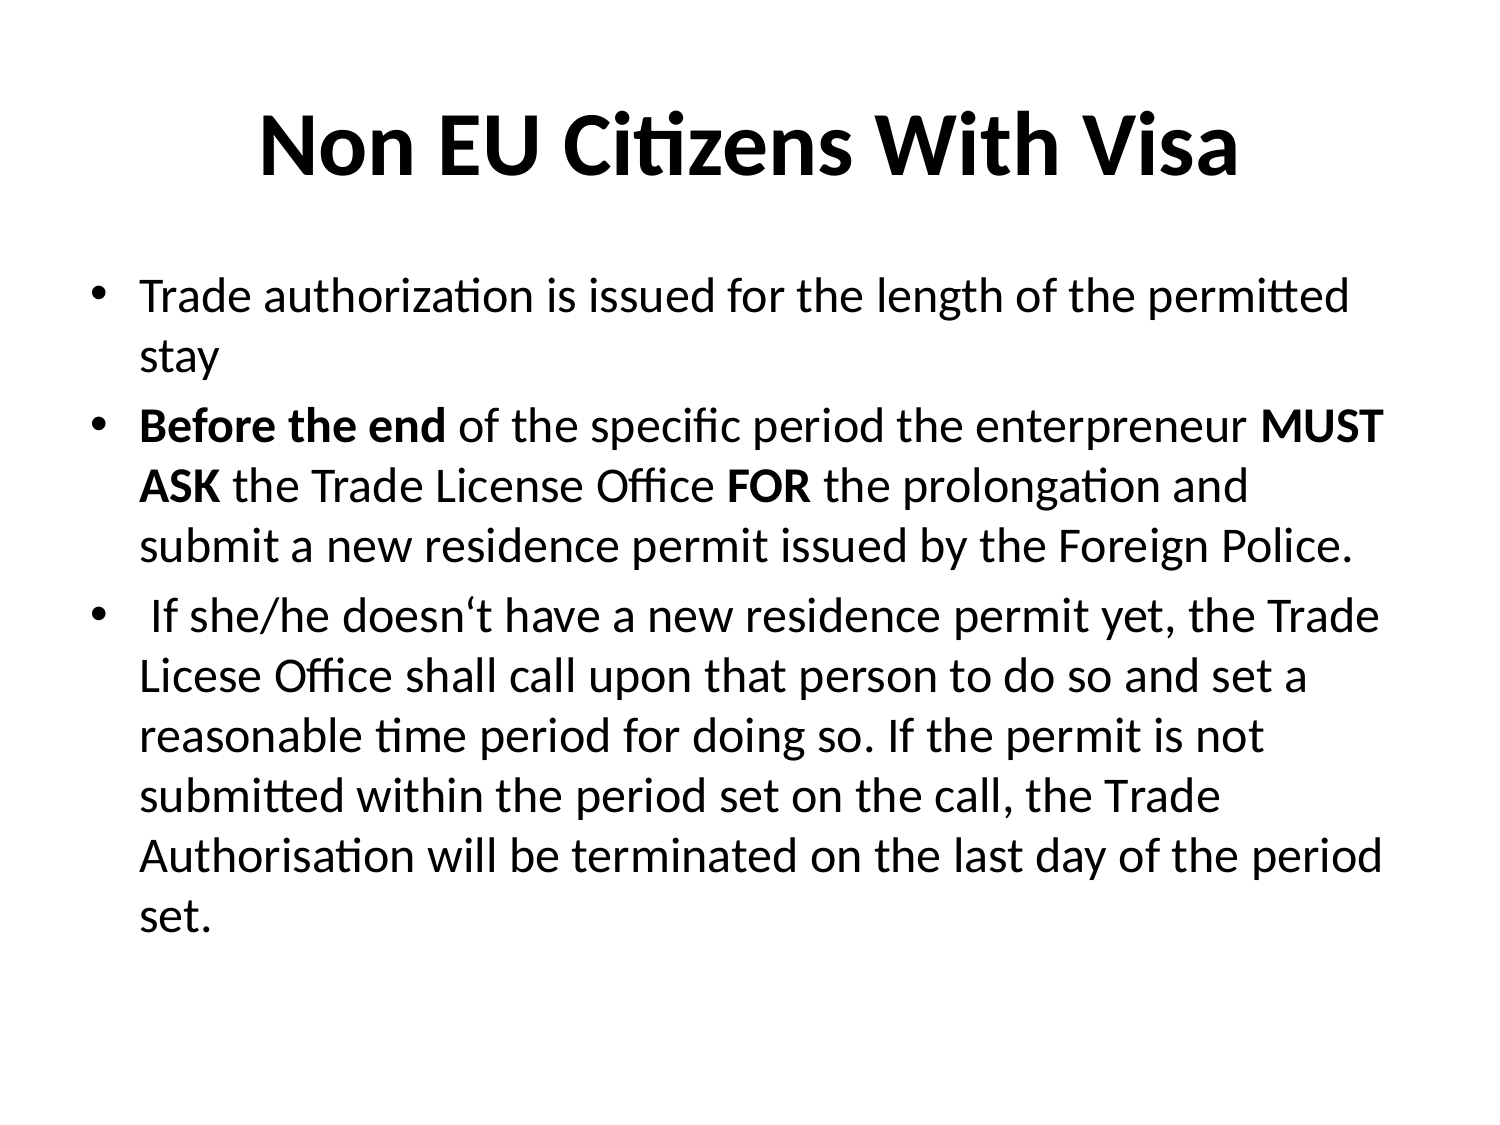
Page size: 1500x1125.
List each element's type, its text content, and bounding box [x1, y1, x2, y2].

title Non EU Citizens With Visa [75, 45, 1425, 233]
list Trade authorization is issued for the length of the permitted stay Before the end of the specific period the enterpreneur MUST ASK the Trade License Office FOR the prolongation and submit a new residence permit issued by the Foreign Police. If she/he doesn‘t have a new residence permit yet, the Trade Licese Office shall call upon that person to do so and set a reasonable time period for doing so. If the permit is not submitted within the period set on the call, the Trade Authorisation will be terminated on the last day of the period set. [75, 255, 1400, 998]
